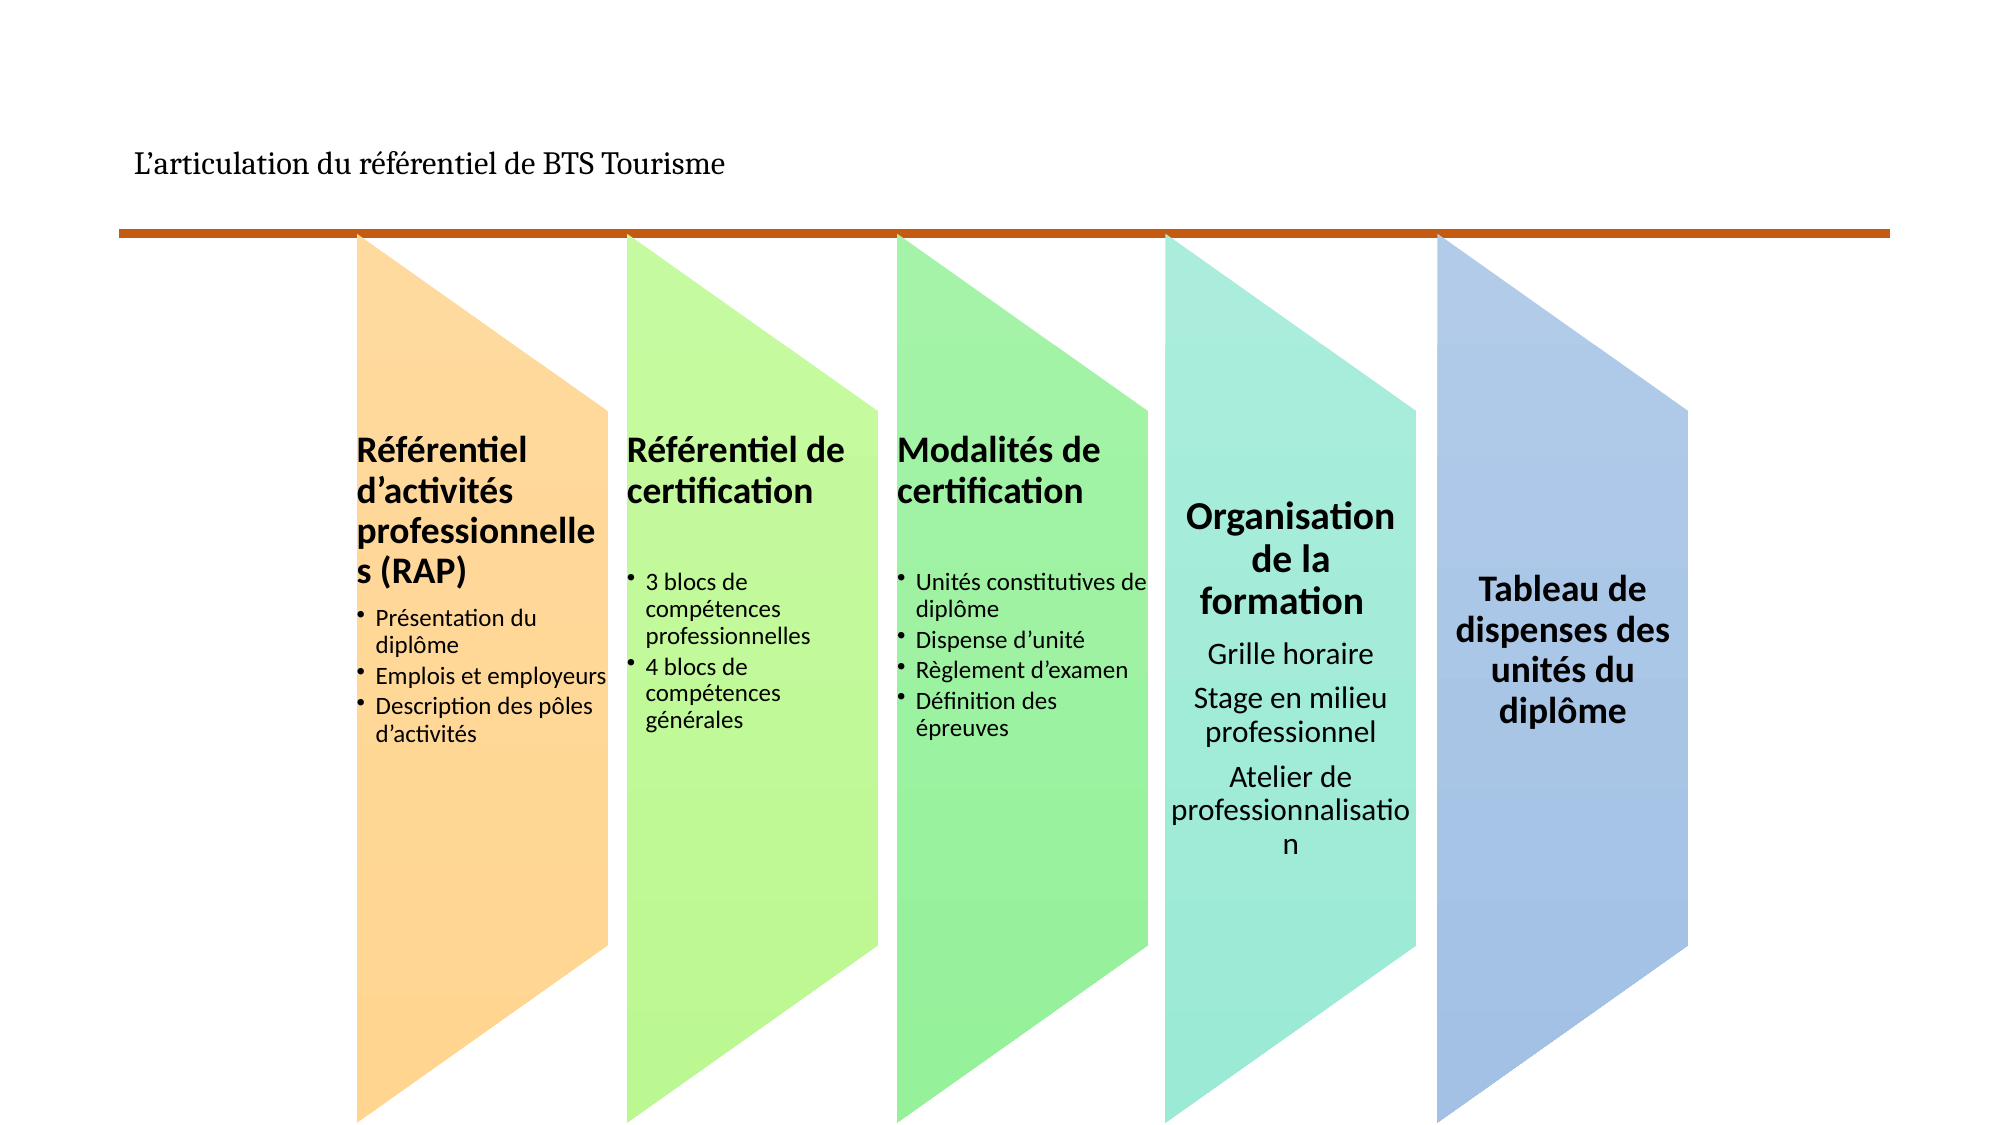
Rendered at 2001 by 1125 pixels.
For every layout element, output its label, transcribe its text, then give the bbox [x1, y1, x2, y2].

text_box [355, 233, 1690, 1123]
title L’articulation du référentiel de BTS Tourisme [118, 59, 1890, 229]
